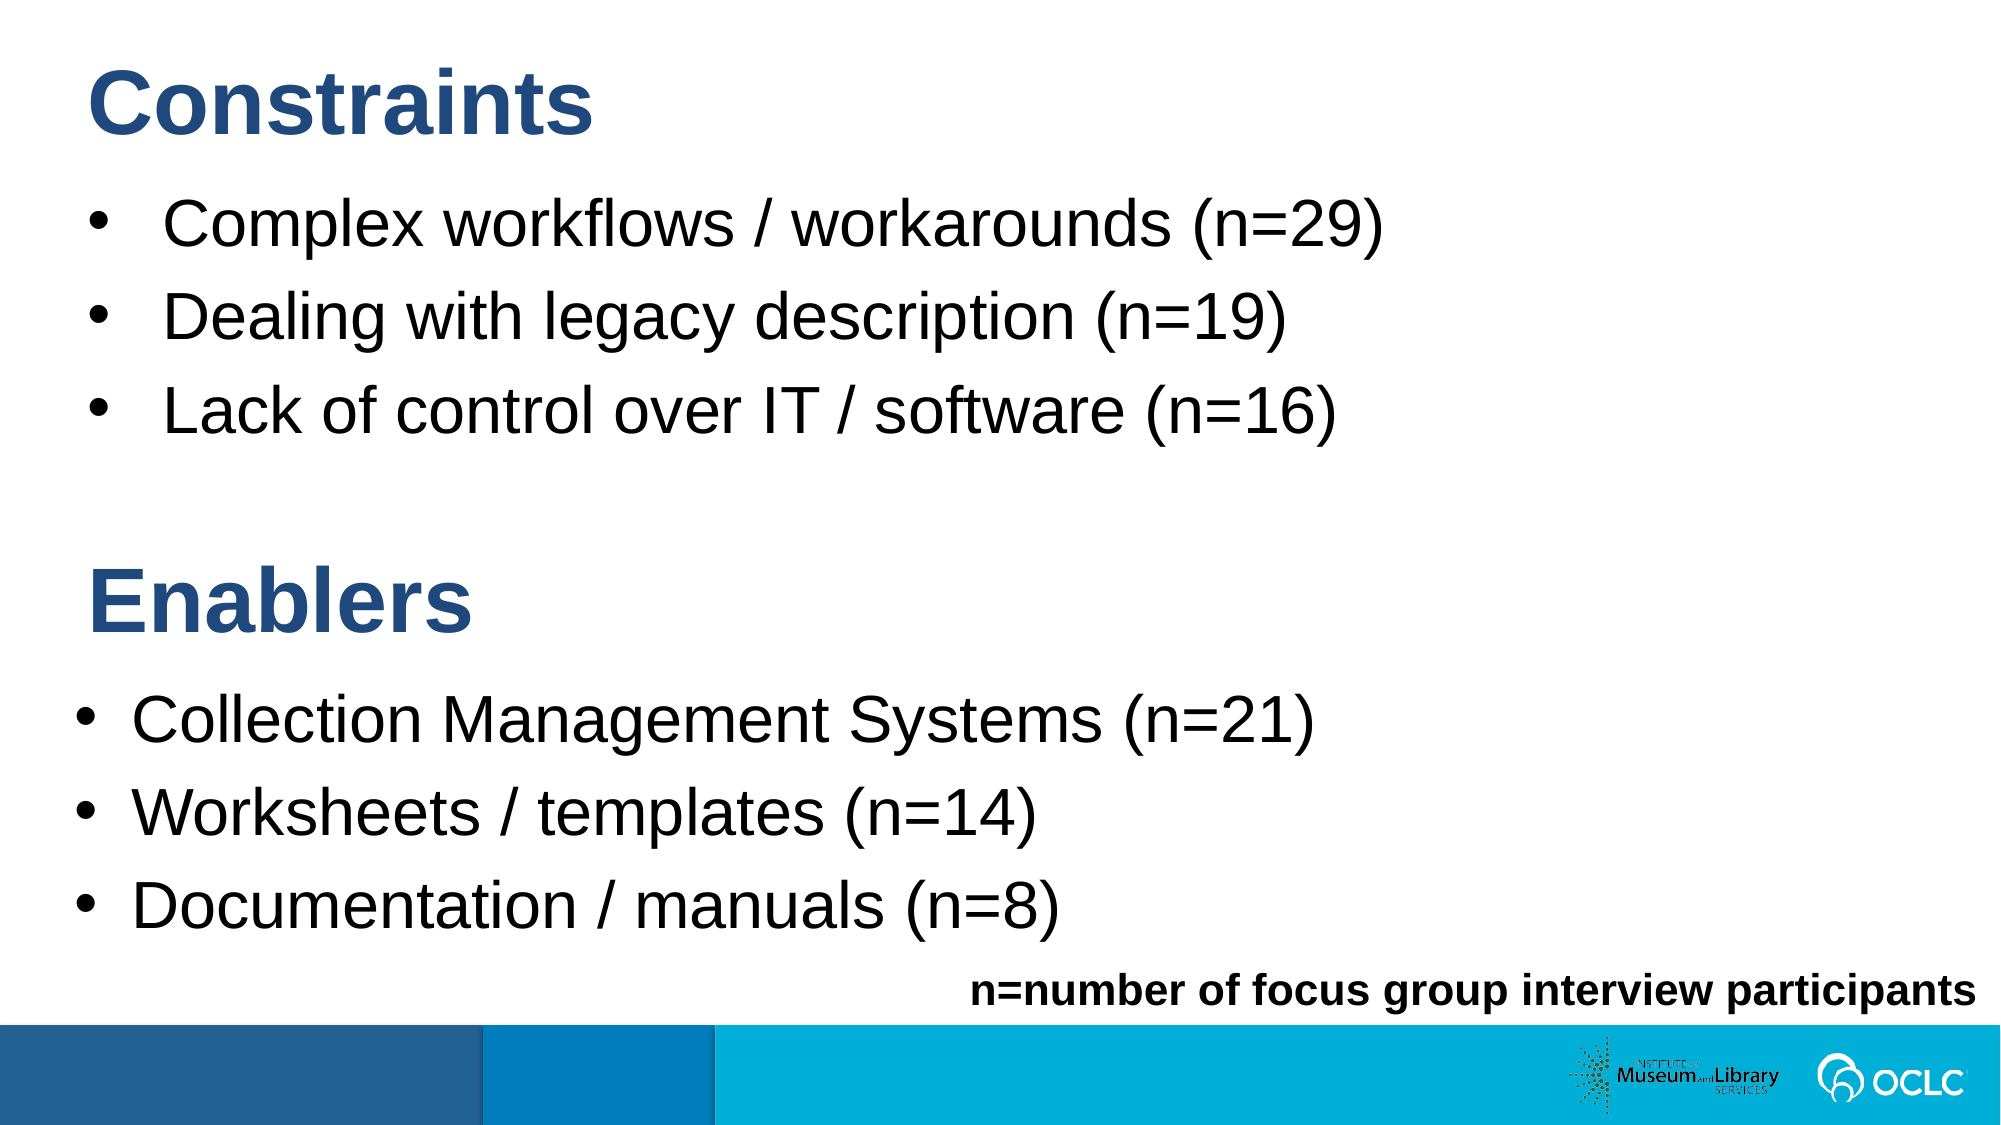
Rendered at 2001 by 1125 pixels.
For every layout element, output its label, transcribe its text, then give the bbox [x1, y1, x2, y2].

picture [1753, 1072, 1759, 1082]
list Constraints [67, 33, 727, 157]
picture [1731, 1067, 1741, 1082]
text_box Collection Management Systems (n=21) Worksheets / templates (n=14) Documentation / manuals (n=8) [54, 665, 1399, 956]
picture [1668, 1072, 1673, 1082]
text_box Enablers [67, 531, 860, 648]
picture [1770, 1072, 1776, 1083]
picture [1618, 1068, 1624, 1082]
picture [1684, 1072, 1689, 1082]
picture [1691, 1072, 1695, 1082]
picture [1716, 1068, 1724, 1082]
text_box n=number of focus group interview participants [949, 950, 2000, 1025]
picture [1657, 1072, 1665, 1082]
picture [1636, 1072, 1641, 1082]
picture [1628, 1068, 1633, 1082]
list Complex workflows / workarounds (n=29) Dealing with legacy description (n=19) Lack of control over IT / software (n=16) [67, 169, 1605, 481]
